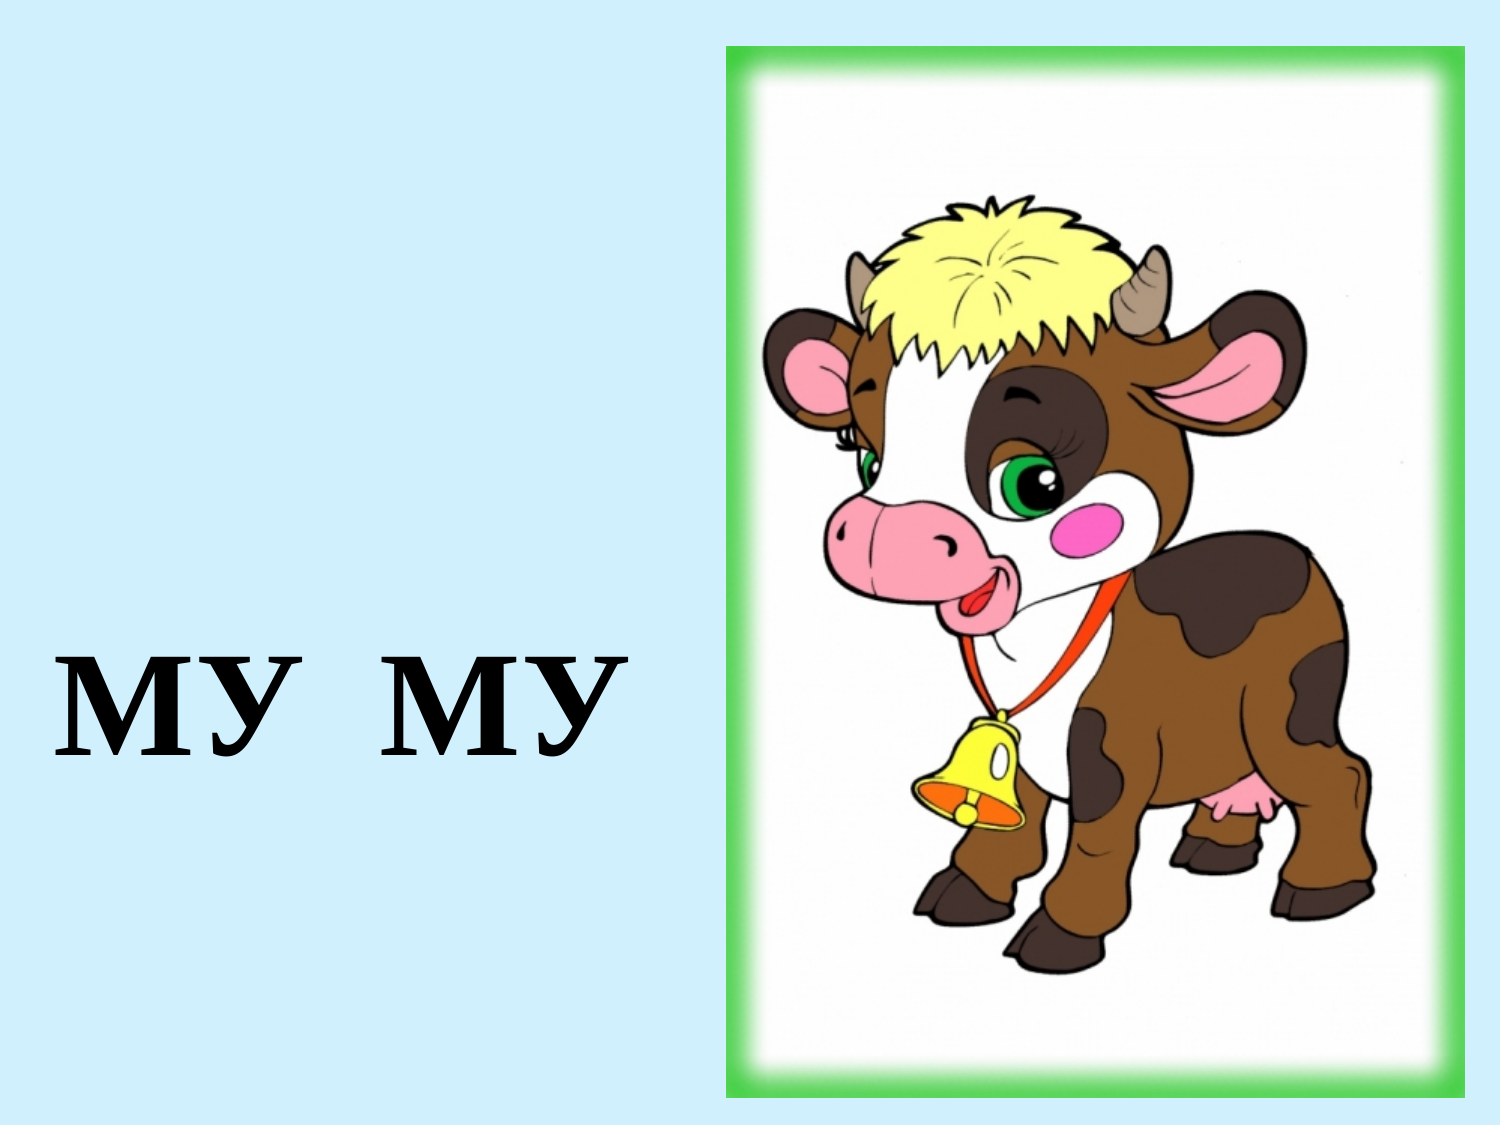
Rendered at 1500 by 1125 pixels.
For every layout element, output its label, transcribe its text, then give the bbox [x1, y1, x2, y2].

picture [726, 46, 1466, 1098]
text_box МУ МУ [38, 597, 647, 793]
